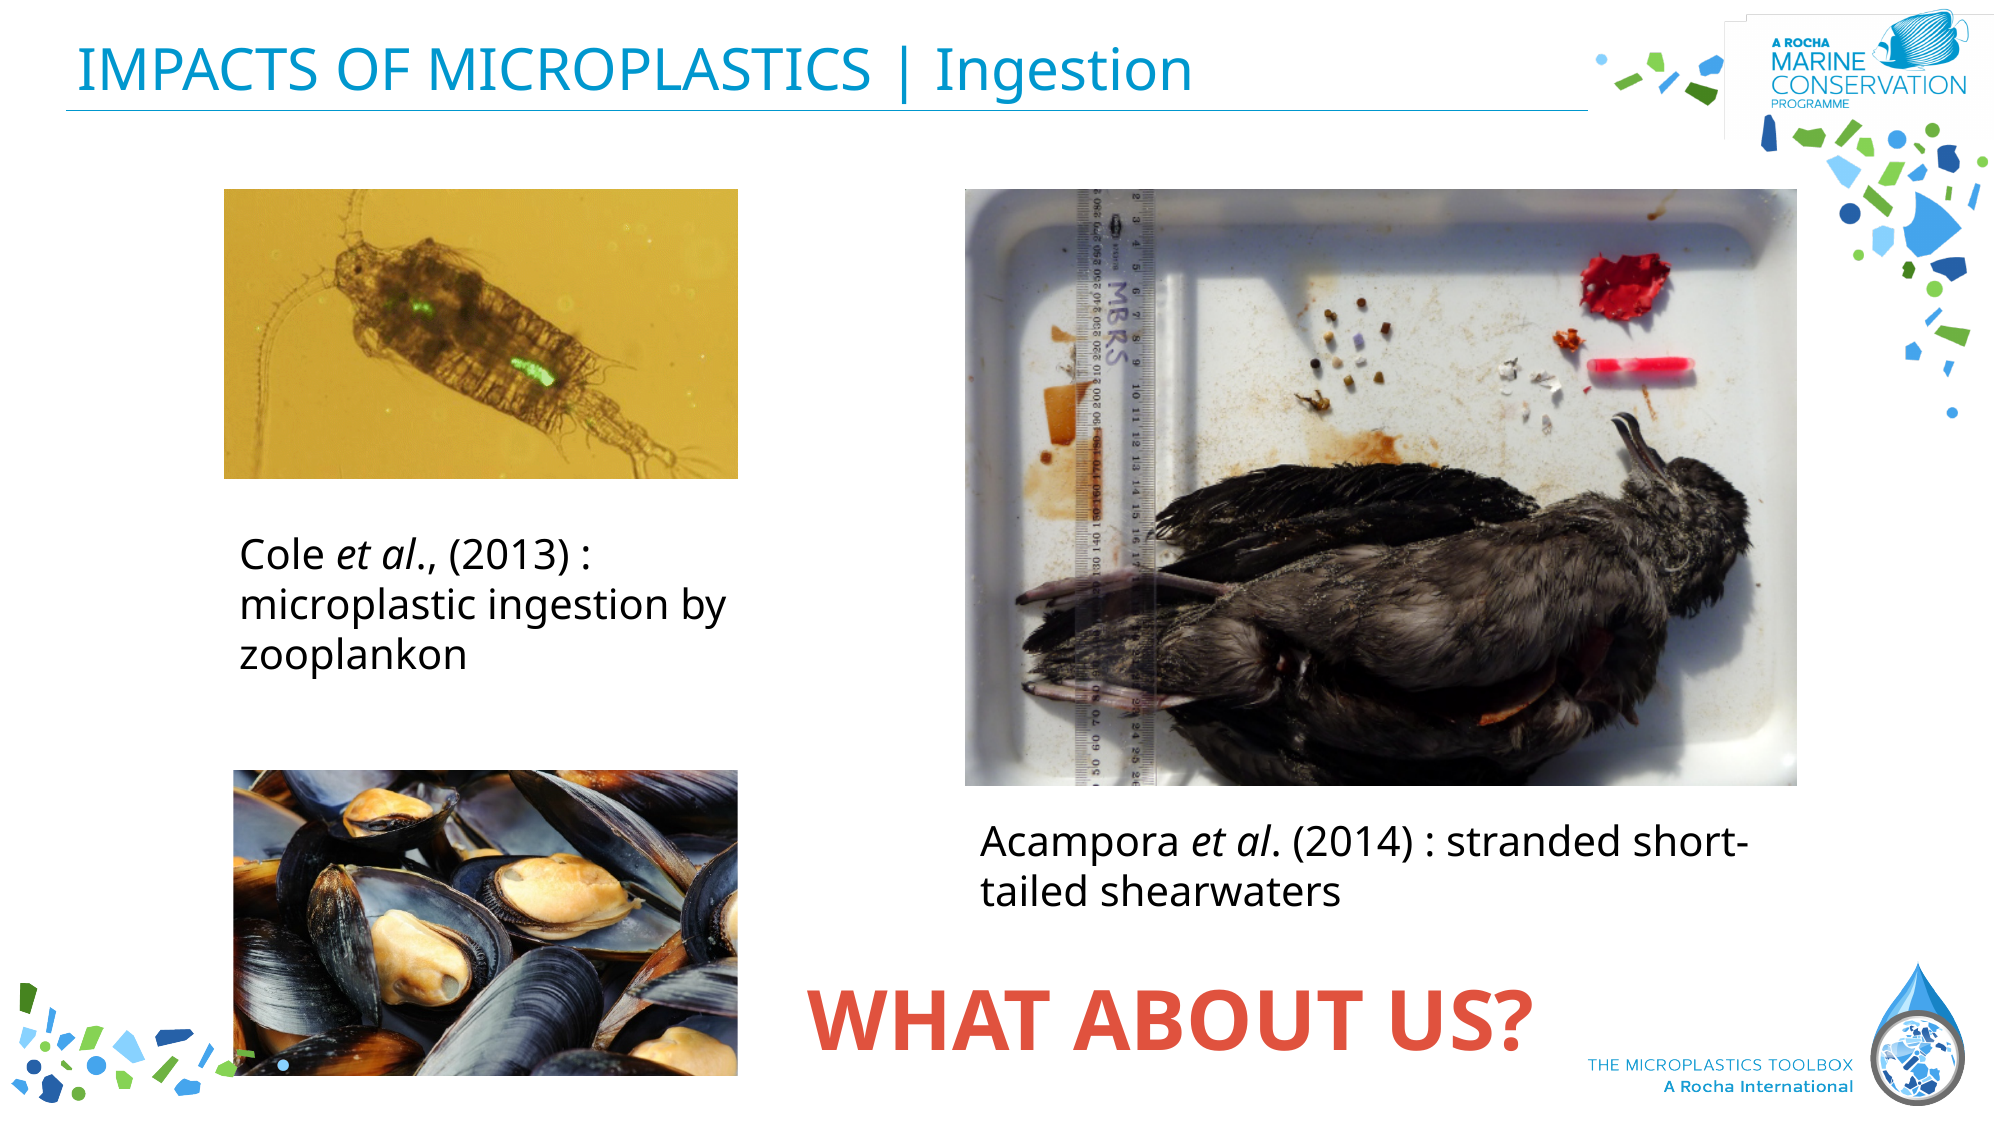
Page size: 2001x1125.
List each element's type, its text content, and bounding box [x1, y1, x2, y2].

text_box Acampora et al. (2014) : stranded short-tailed shearwaters [965, 806, 1838, 922]
text_box WHAT ABOUT US? [793, 959, 1666, 1074]
picture [224, 189, 738, 479]
picture [1587, 961, 1965, 1106]
picture [965, 7, 1994, 786]
text_box IMPACTS OF MICROPLASTICS | Ingestion [63, 24, 1304, 110]
text_box Cole et al., (2013) : microplastic ingestion by zooplankon [224, 520, 793, 686]
picture [11, 770, 738, 1103]
